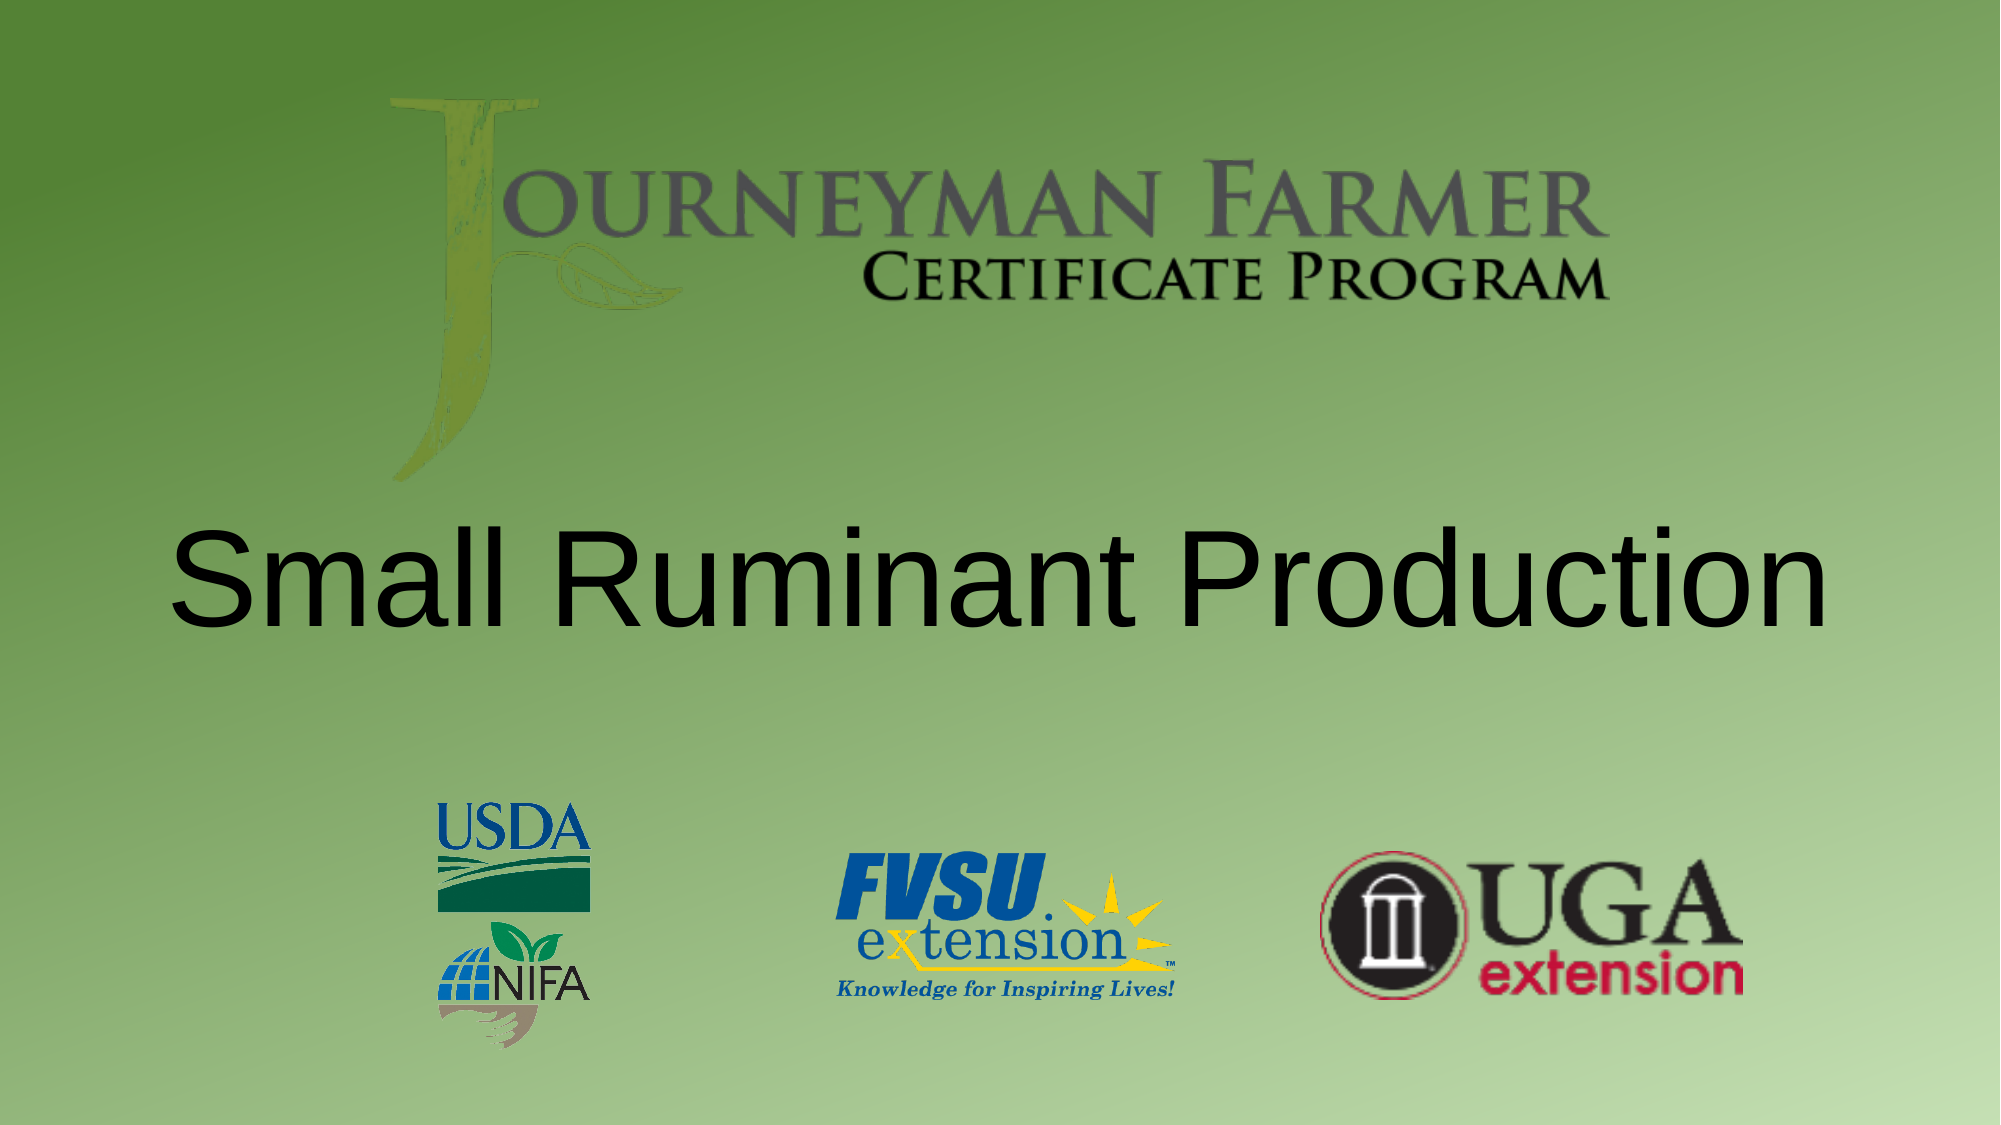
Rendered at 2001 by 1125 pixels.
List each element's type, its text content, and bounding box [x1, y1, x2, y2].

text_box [430, 793, 1743, 1062]
text_box Small Ruminant Production [0, 500, 2000, 693]
picture [390, 98, 1610, 482]
